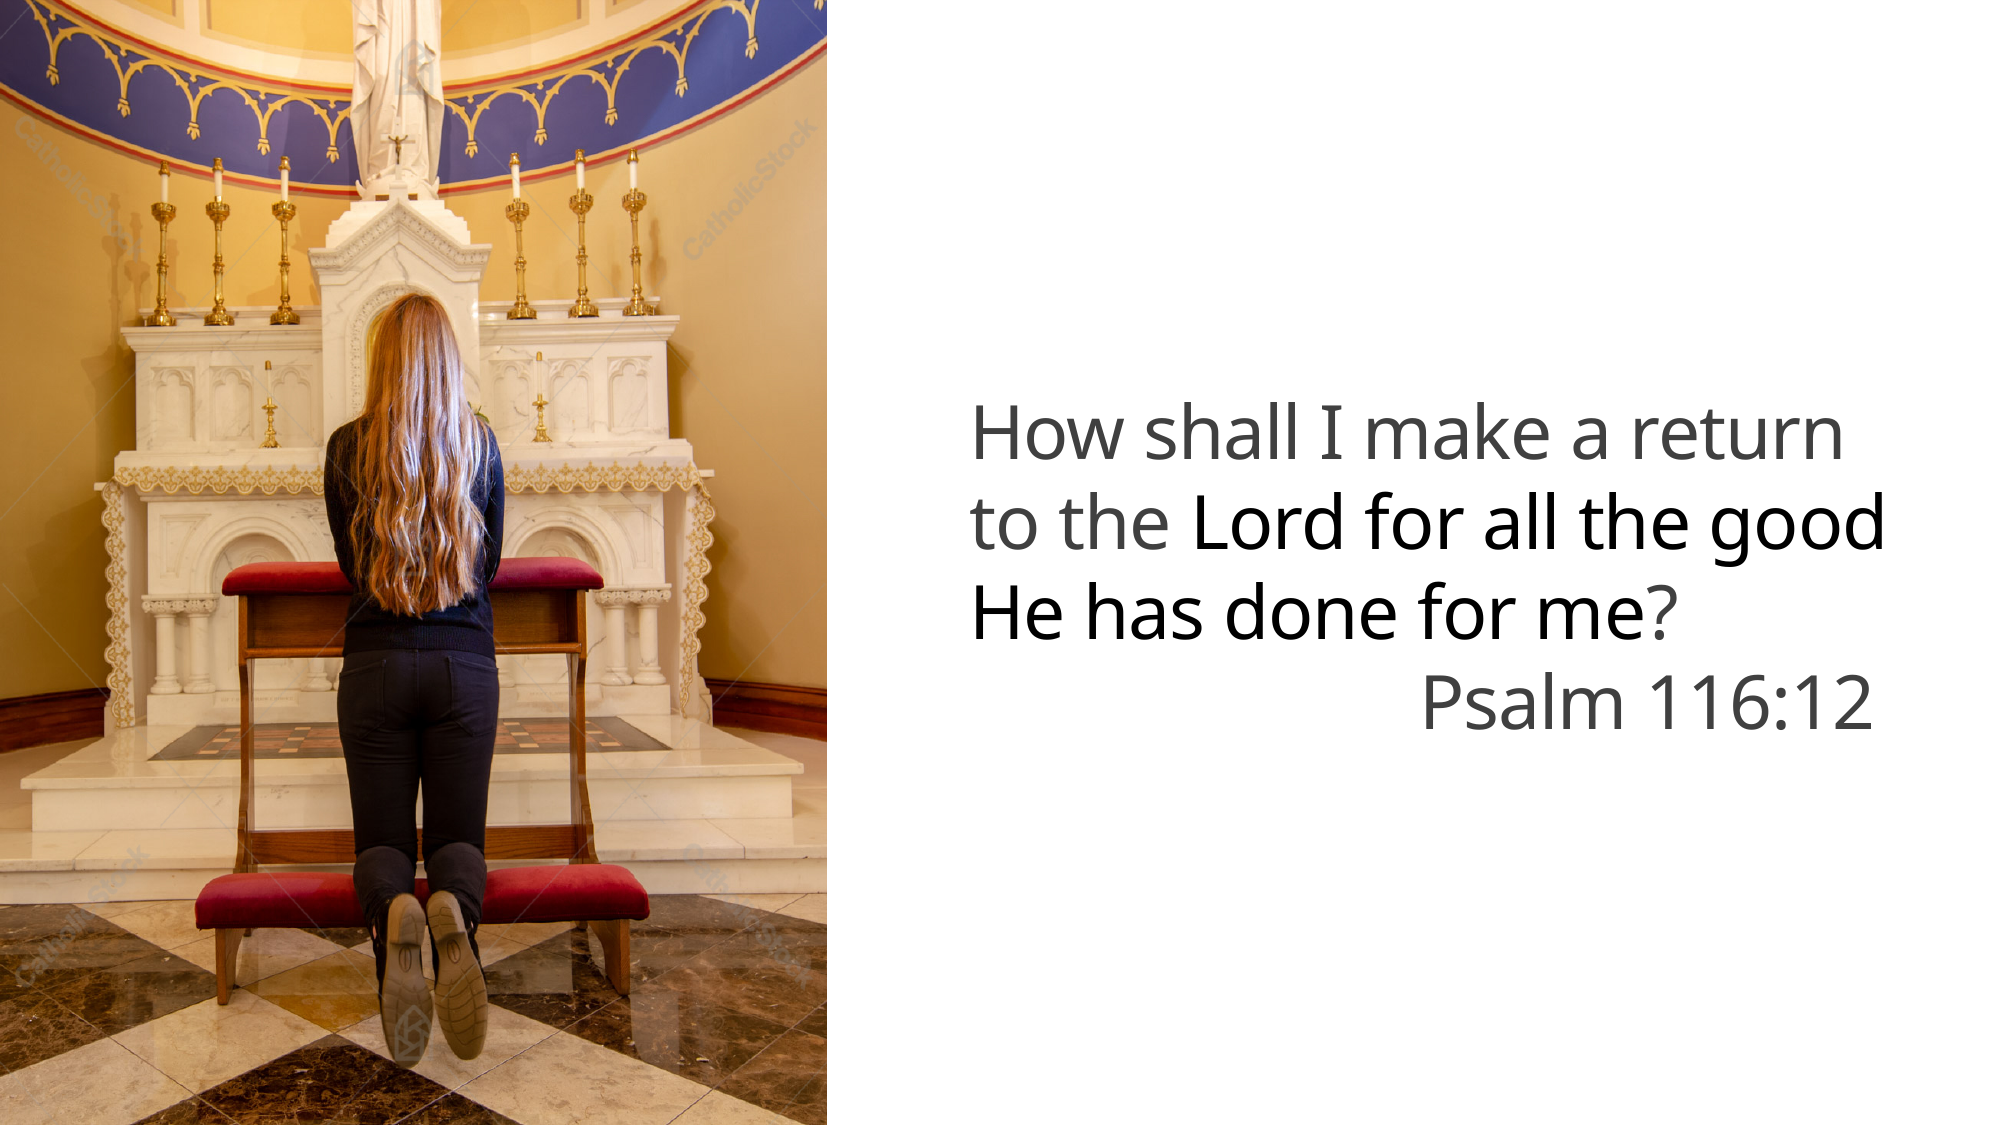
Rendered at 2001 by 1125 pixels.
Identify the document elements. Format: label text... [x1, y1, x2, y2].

title How shall I make a return to the Lord for all the good He has done for me? Psalm 116:12 [954, 298, 1950, 753]
picture [0, 0, 828, 1125]
